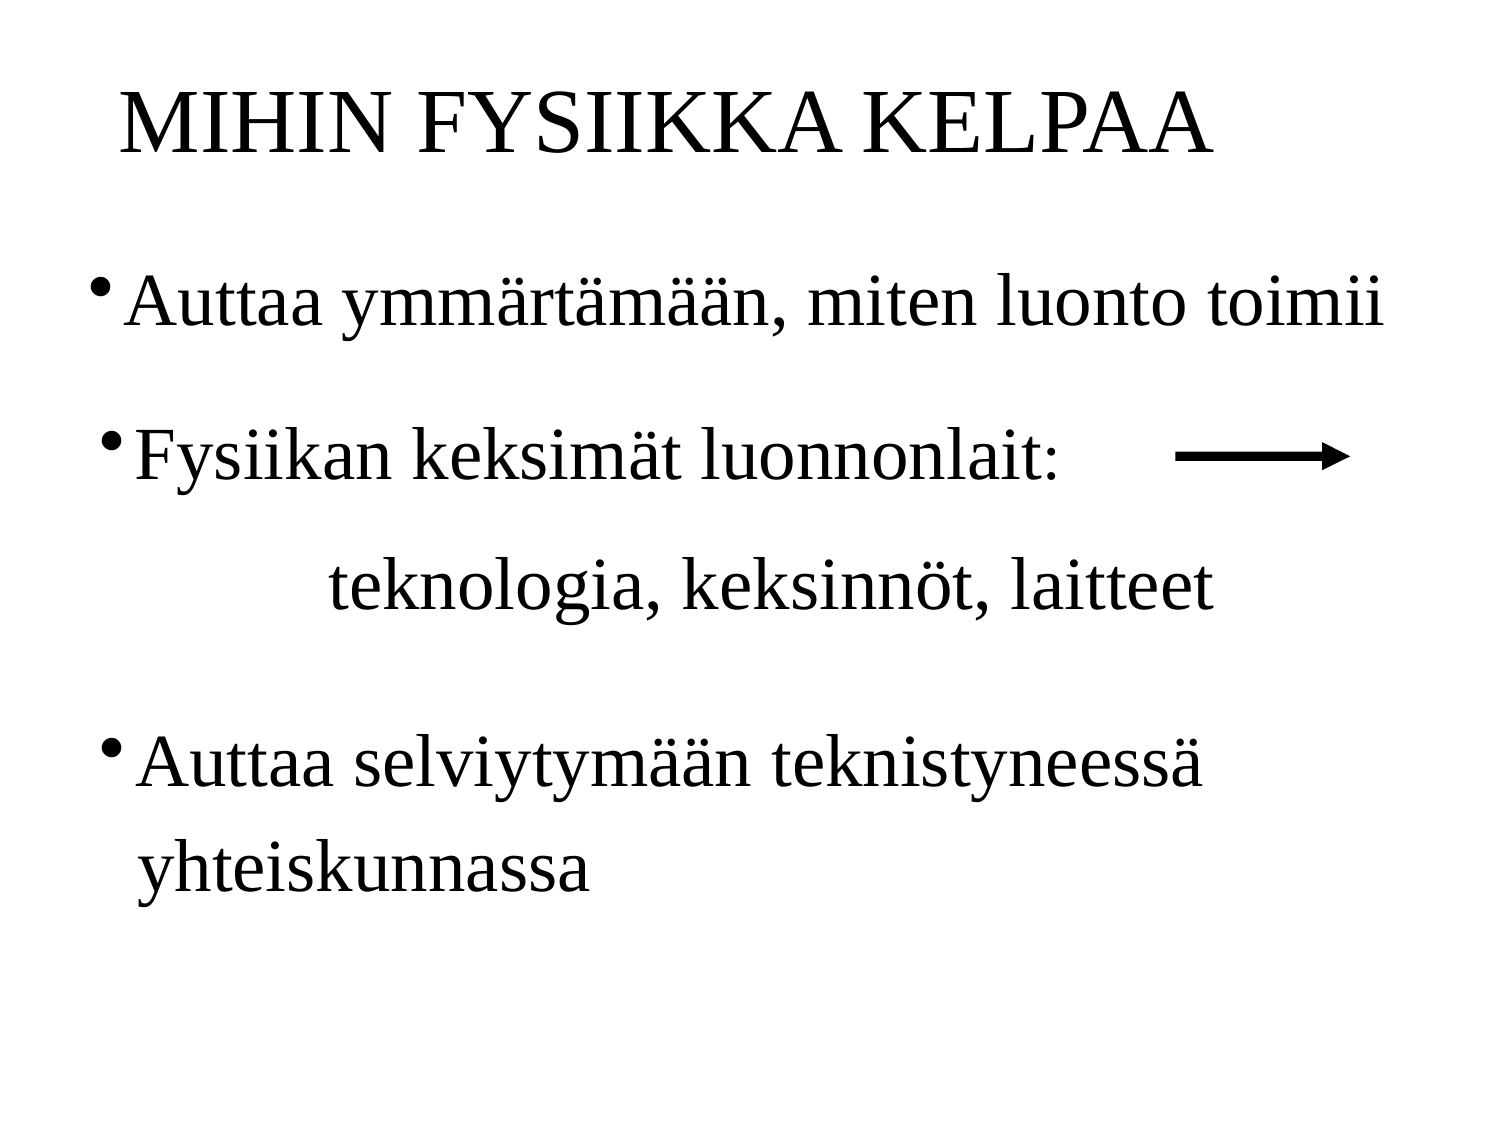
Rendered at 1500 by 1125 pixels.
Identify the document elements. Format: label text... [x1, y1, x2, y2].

text_box Auttaa selviytymään teknistyneessä yhteiskunnassa [84, 704, 1220, 974]
text_box teknologia, keksinnöt, laitteet [313, 527, 1230, 632]
text_box MIHIN FYSIIKKA KELPAA [103, 53, 1231, 179]
text_box Fysiikan keksimät luonnonlait: [84, 397, 1076, 562]
text_box Auttaa ymmärtämään, miten luonto toimii [73, 243, 1402, 409]
text_box [1175, 450, 1351, 463]
